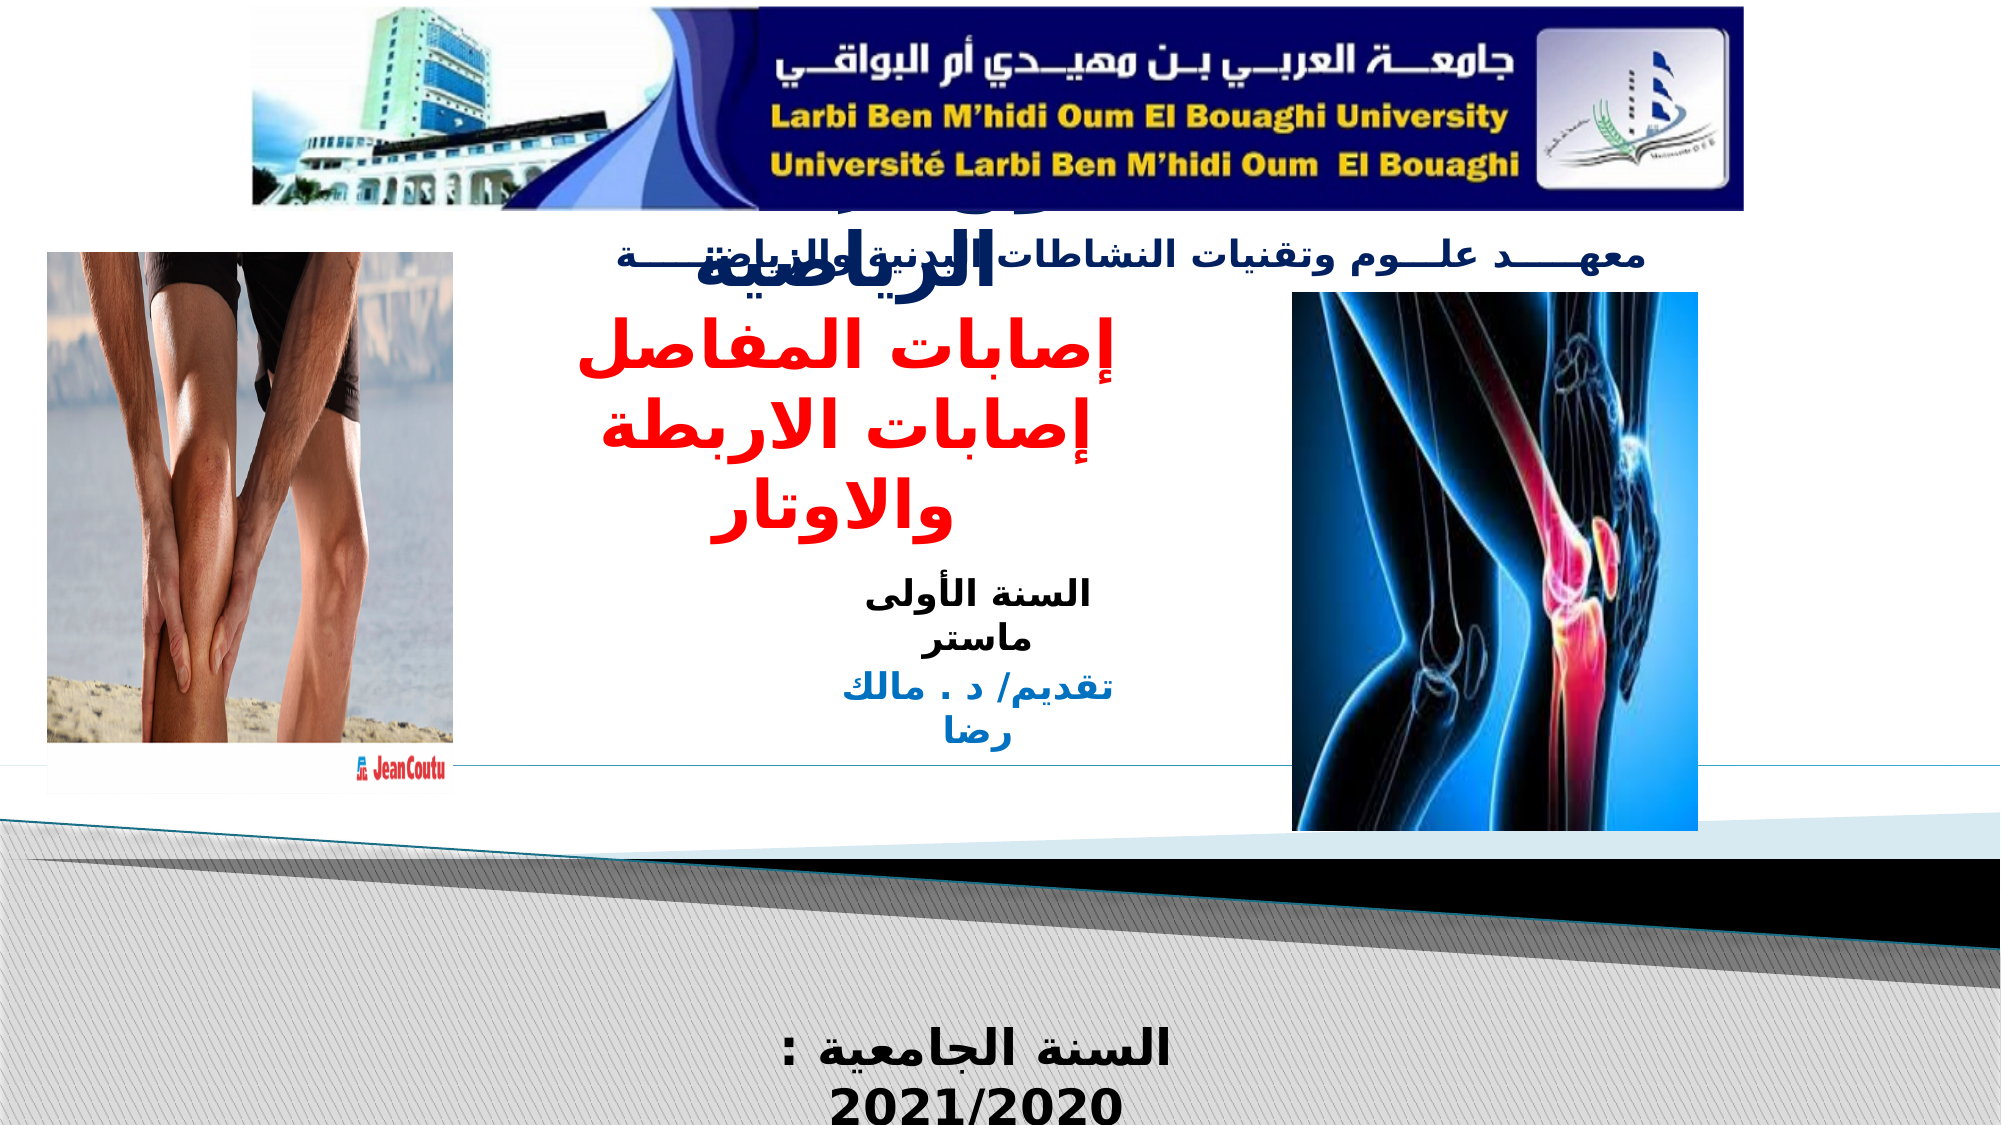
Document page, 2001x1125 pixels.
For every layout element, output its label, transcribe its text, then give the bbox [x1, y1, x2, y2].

text_box السنة الجامعية : 2021/2020 [648, 1007, 1305, 1125]
picture [1292, 292, 1698, 831]
title أنواع الإصابات الرياضية إصابات المفاصل إصابات الاربطة والاوتار [459, 549, 1242, 709]
text_box معهـــــد علـــوم وتقنيات النشاطات البدنية والرياضيـــــة [600, 223, 1676, 283]
subtitle السنة الأولى ماستر تقديم/ د . مالك رضا [812, 562, 1150, 760]
picture [0, 252, 453, 795]
picture [249, 0, 1751, 212]
picture [7, 859, 2000, 989]
